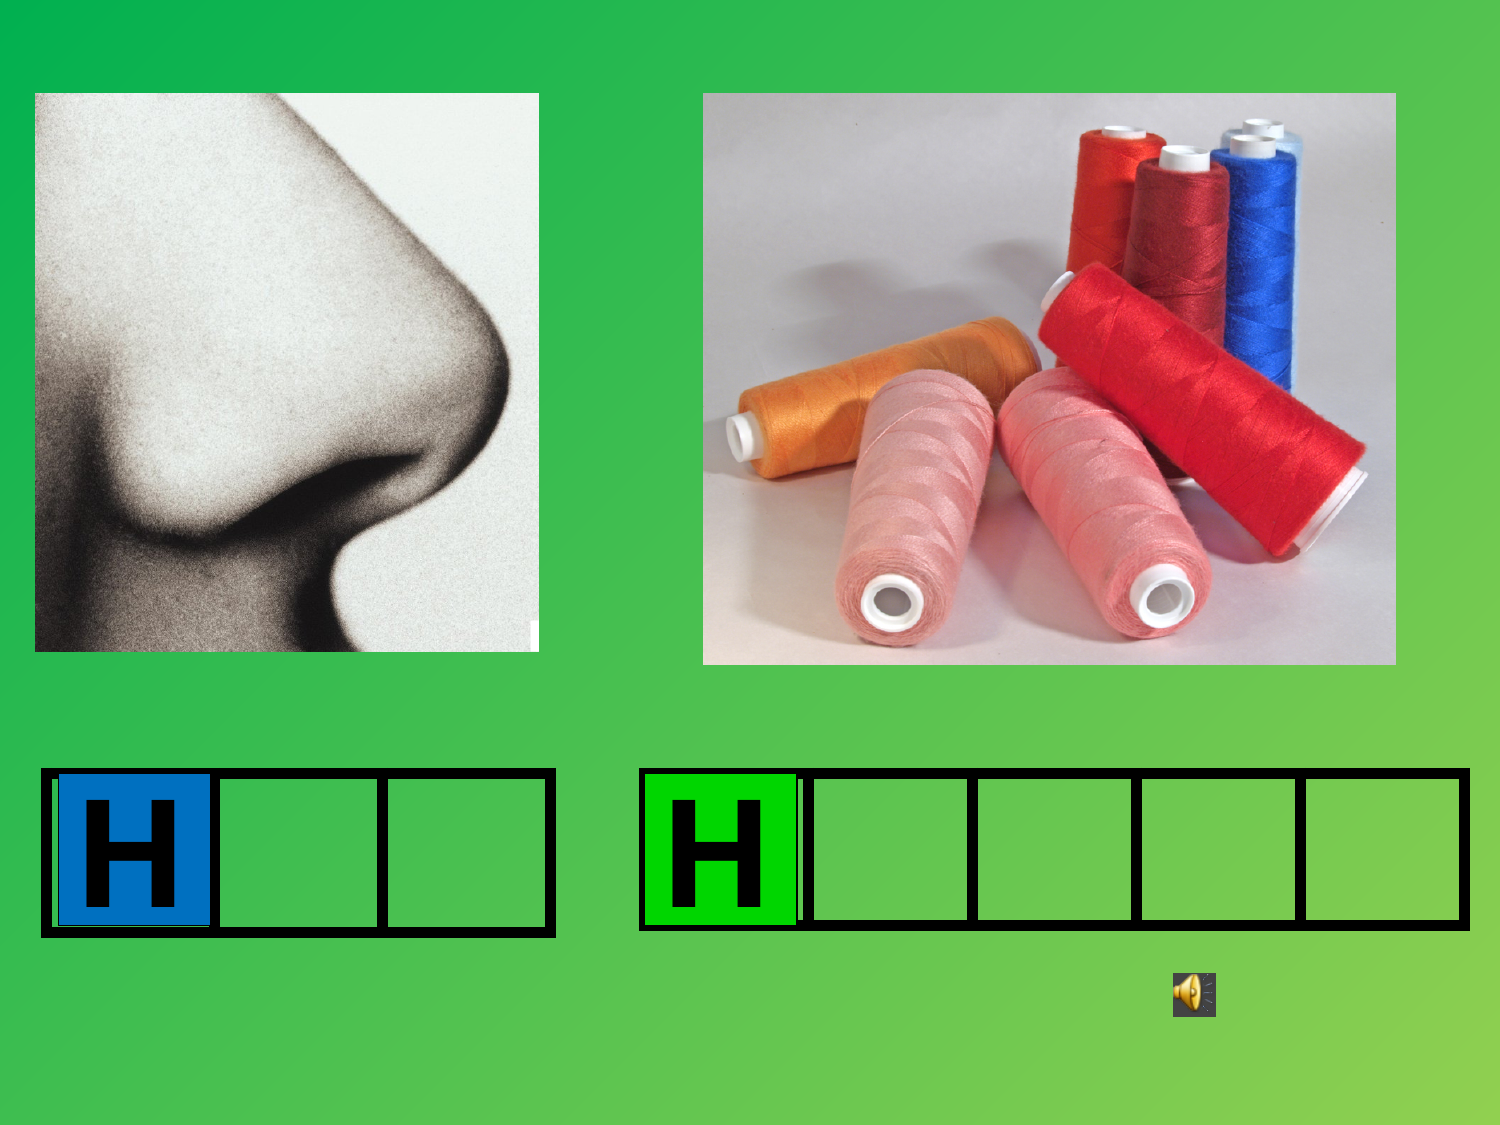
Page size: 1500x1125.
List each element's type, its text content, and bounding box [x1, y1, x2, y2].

text_box [200, 773, 211, 926]
table_header [797, 779, 803, 920]
table_header [52, 779, 58, 927]
table_header [814, 779, 967, 920]
table_header [220, 779, 377, 927]
text_box [786, 773, 797, 926]
picture [702, 93, 1396, 665]
picture [34, 93, 540, 652]
picture [1171, 972, 1218, 1019]
text_box Н [58, 749, 200, 945]
table_header [1306, 779, 1459, 920]
table_header [1142, 779, 1295, 920]
text_box Н [644, 749, 786, 945]
table_header [388, 779, 545, 927]
table_header [978, 779, 1131, 920]
